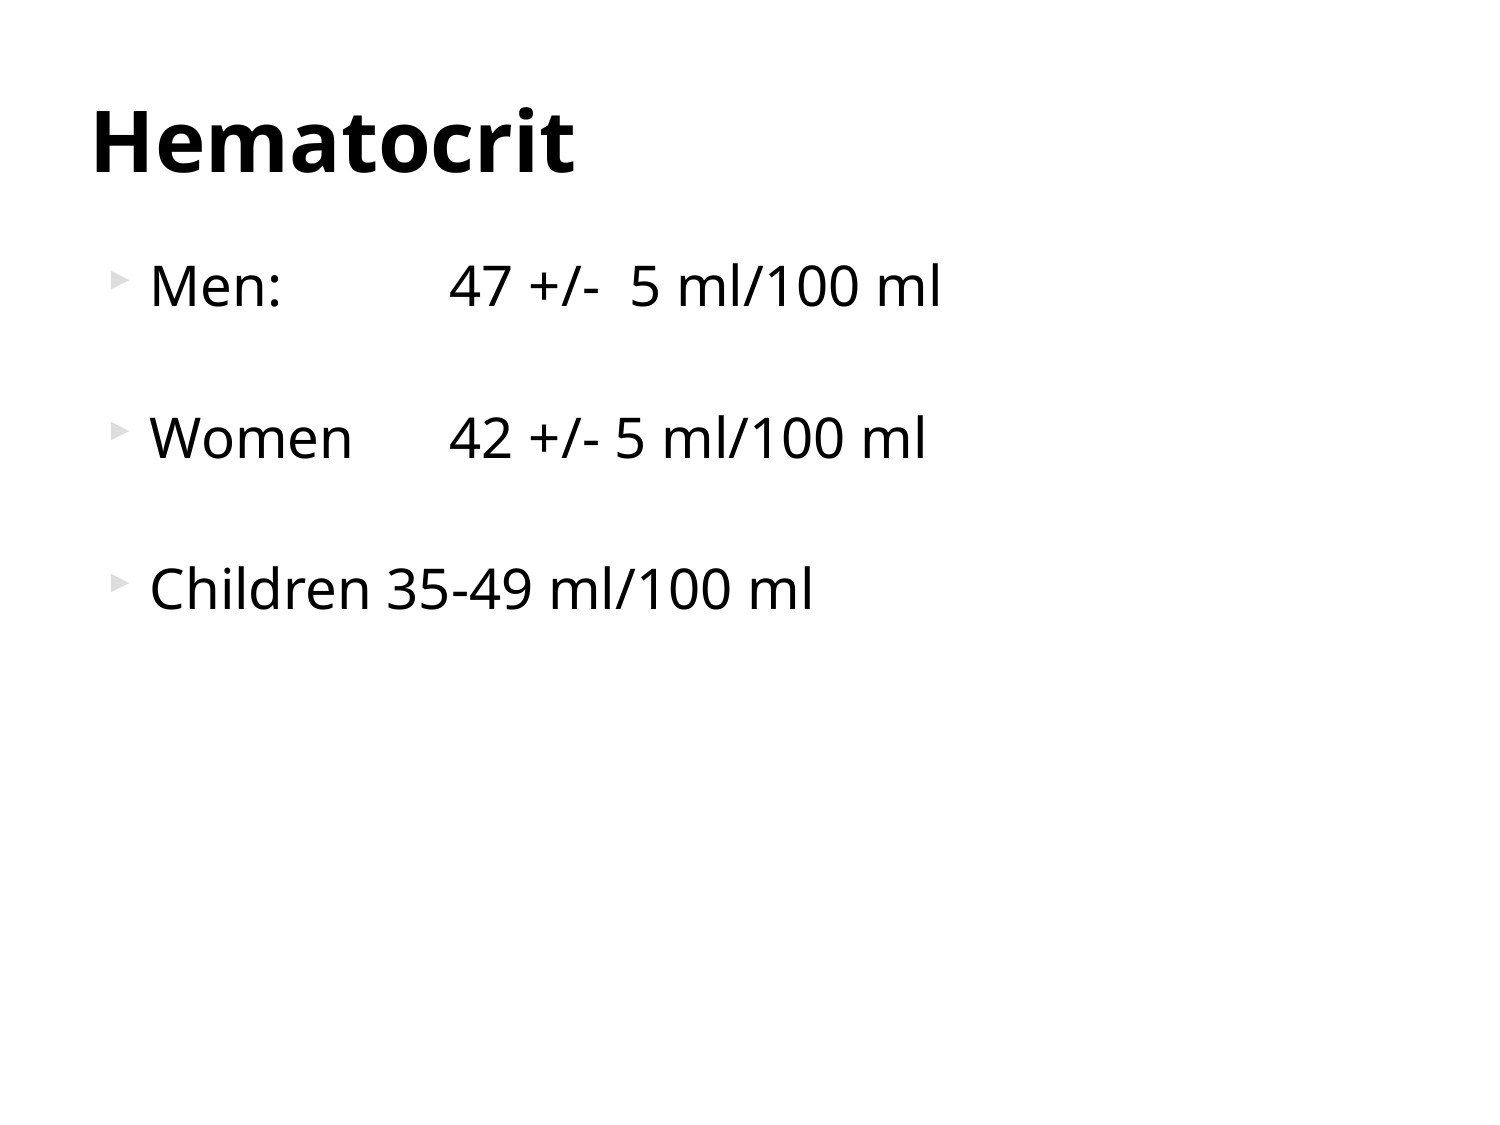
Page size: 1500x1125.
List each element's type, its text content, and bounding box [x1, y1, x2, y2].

list Men: 47 +/- 5 ml/100 ml Women 42 +/- 5 ml/100 ml Children 35-49 ml/100 ml [75, 243, 1425, 986]
title Hematocrit [75, 45, 1425, 233]
